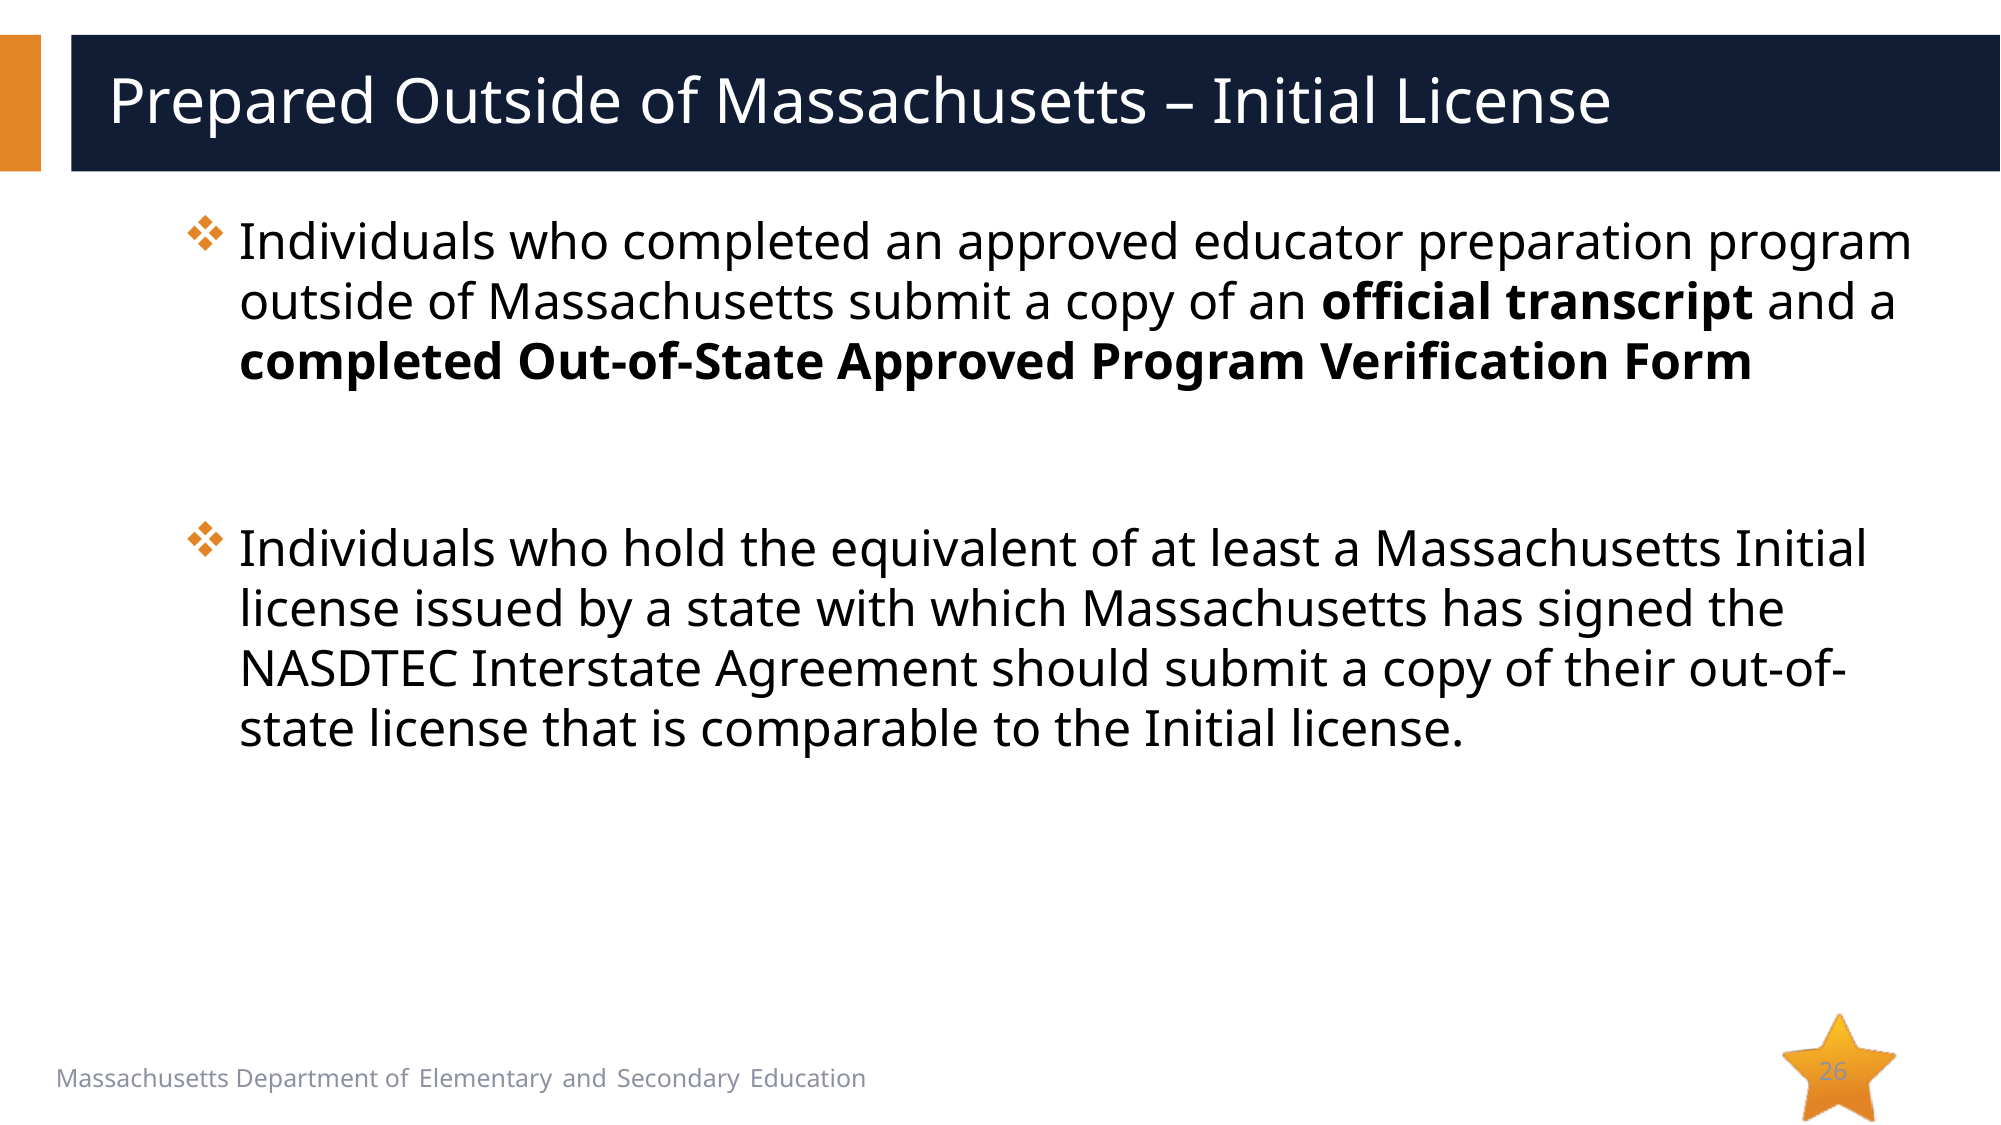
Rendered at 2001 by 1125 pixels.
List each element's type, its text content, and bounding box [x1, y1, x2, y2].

slide_number 26 [1412, 1042, 1863, 1103]
picture [1775, 1031, 1909, 1125]
title Prepared Outside of Massachusetts – Initial License [93, 47, 1959, 159]
list Individuals who completed an approved educator preparation program outside of Massachusetts submit a copy of an official transcript and a completed Out-of-State Approved Program Verification Form Individuals who hold the equivalent of at least a Massachusetts Initial license issued by a state with which Massachusetts has signed the NASDTEC Interstate Agreement should submit a copy of their out-of-state license that is comparable to the Initial license. [93, 201, 1959, 1031]
